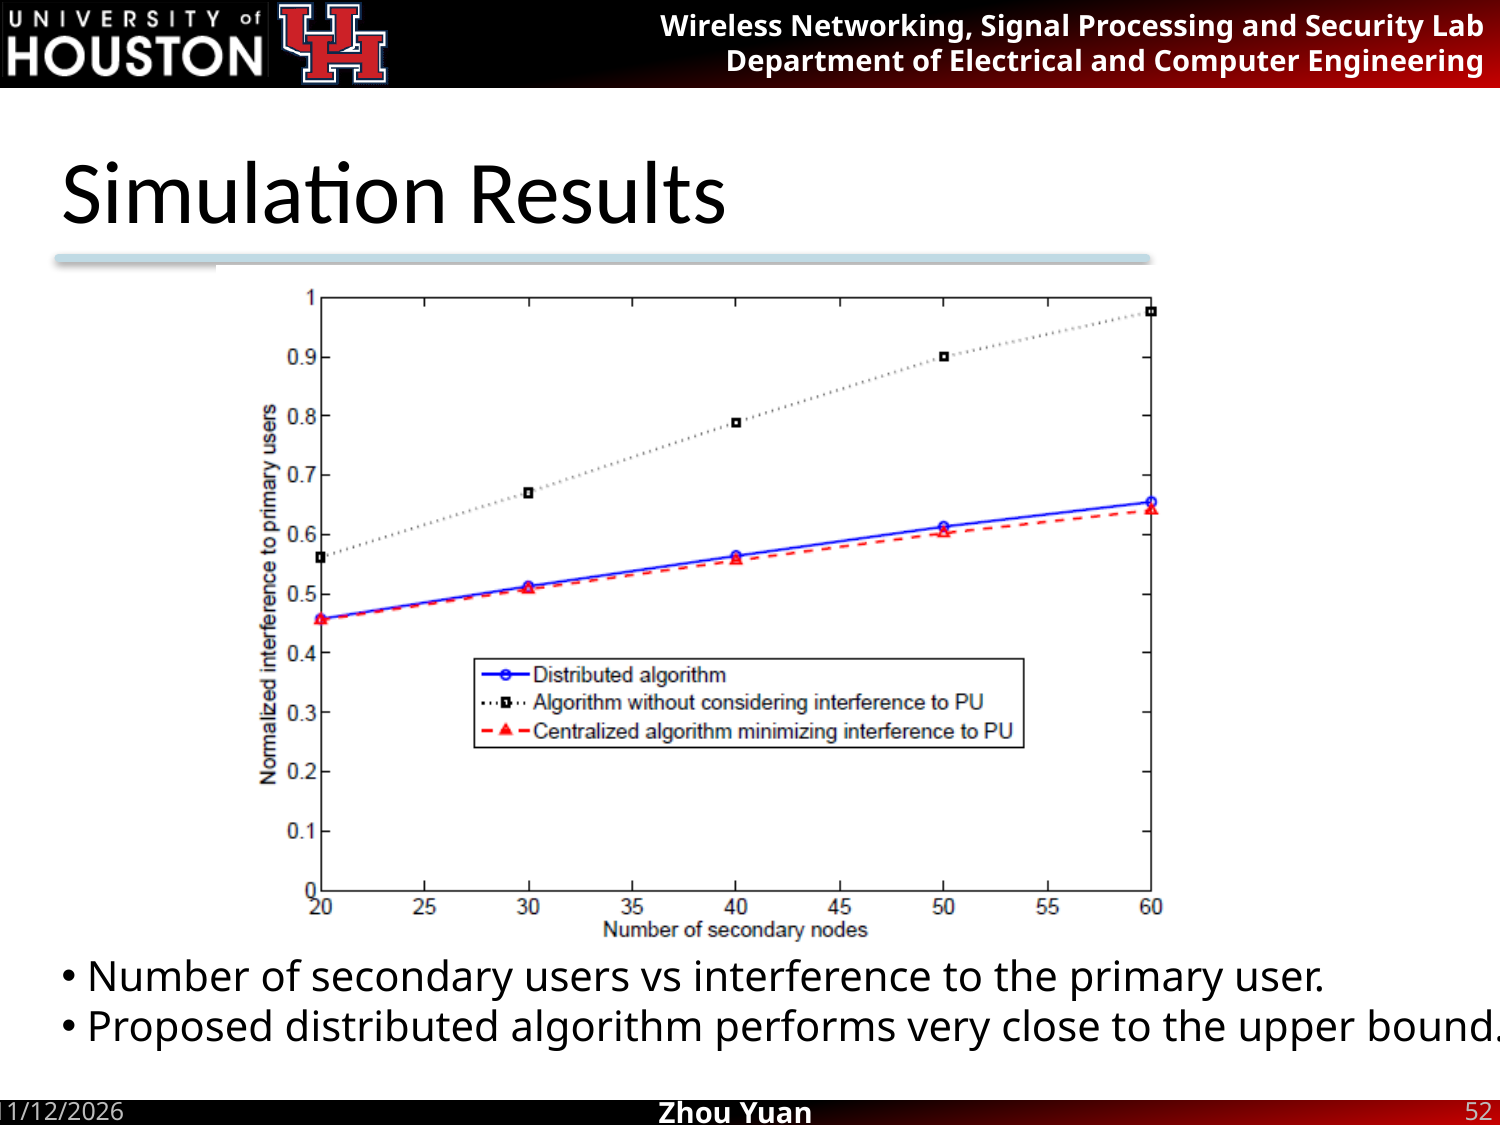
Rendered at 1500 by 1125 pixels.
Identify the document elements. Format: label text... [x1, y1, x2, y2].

picture [215, 264, 1208, 963]
text_box Number of secondary users vs interference to the primary user. Proposed distributed algorithm performs very close to the upper bound. [46, 942, 1500, 1058]
slide_number 52 [1441, 1058, 1500, 1125]
picture [270, 0, 389, 88]
title Simulation Results [46, 93, 1454, 282]
picture [2, 2, 269, 77]
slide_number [0, 1058, 140, 1125]
